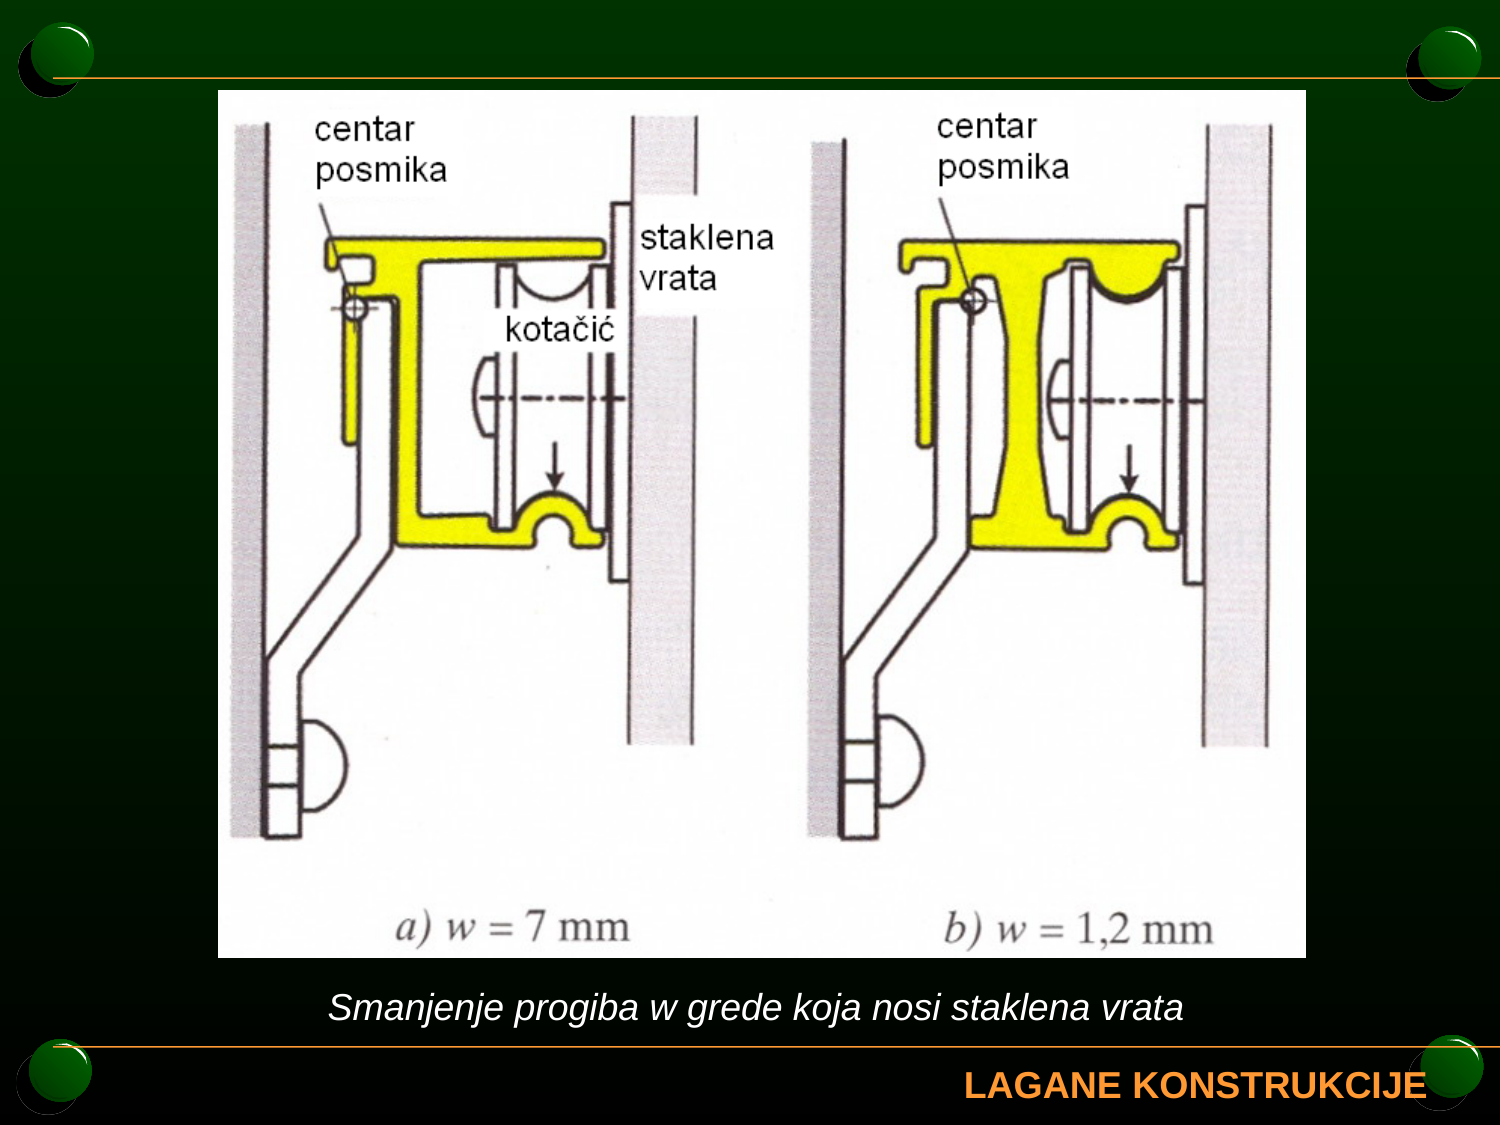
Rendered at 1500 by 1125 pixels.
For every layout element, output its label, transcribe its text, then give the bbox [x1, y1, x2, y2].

text_box Smanjenje progiba w grede koja nosi staklena vrata [312, 976, 1341, 1036]
picture [218, 89, 1306, 958]
